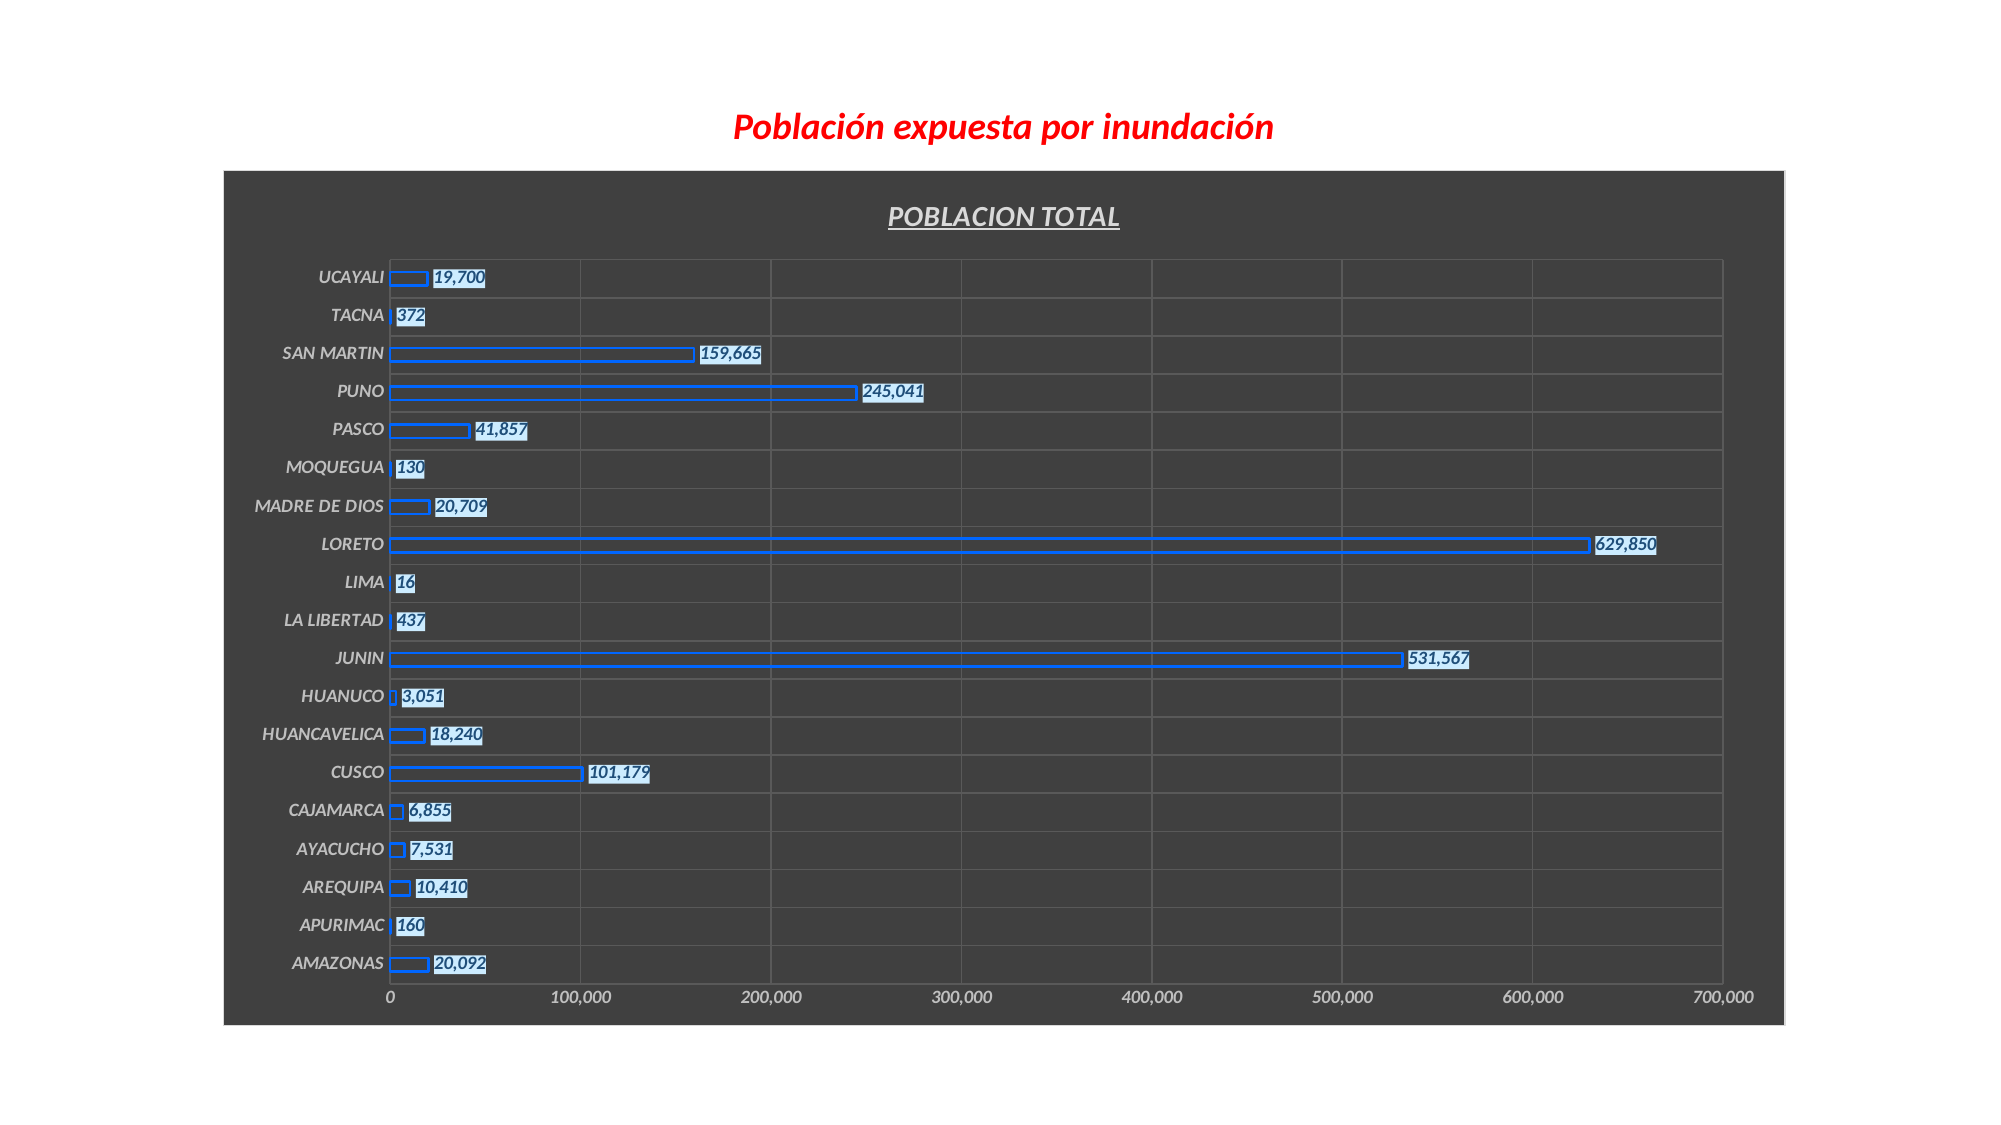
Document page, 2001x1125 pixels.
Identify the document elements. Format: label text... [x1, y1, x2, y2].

chart [222, 169, 1786, 1027]
text_box Población expuesta por inundación [718, 94, 1290, 155]
